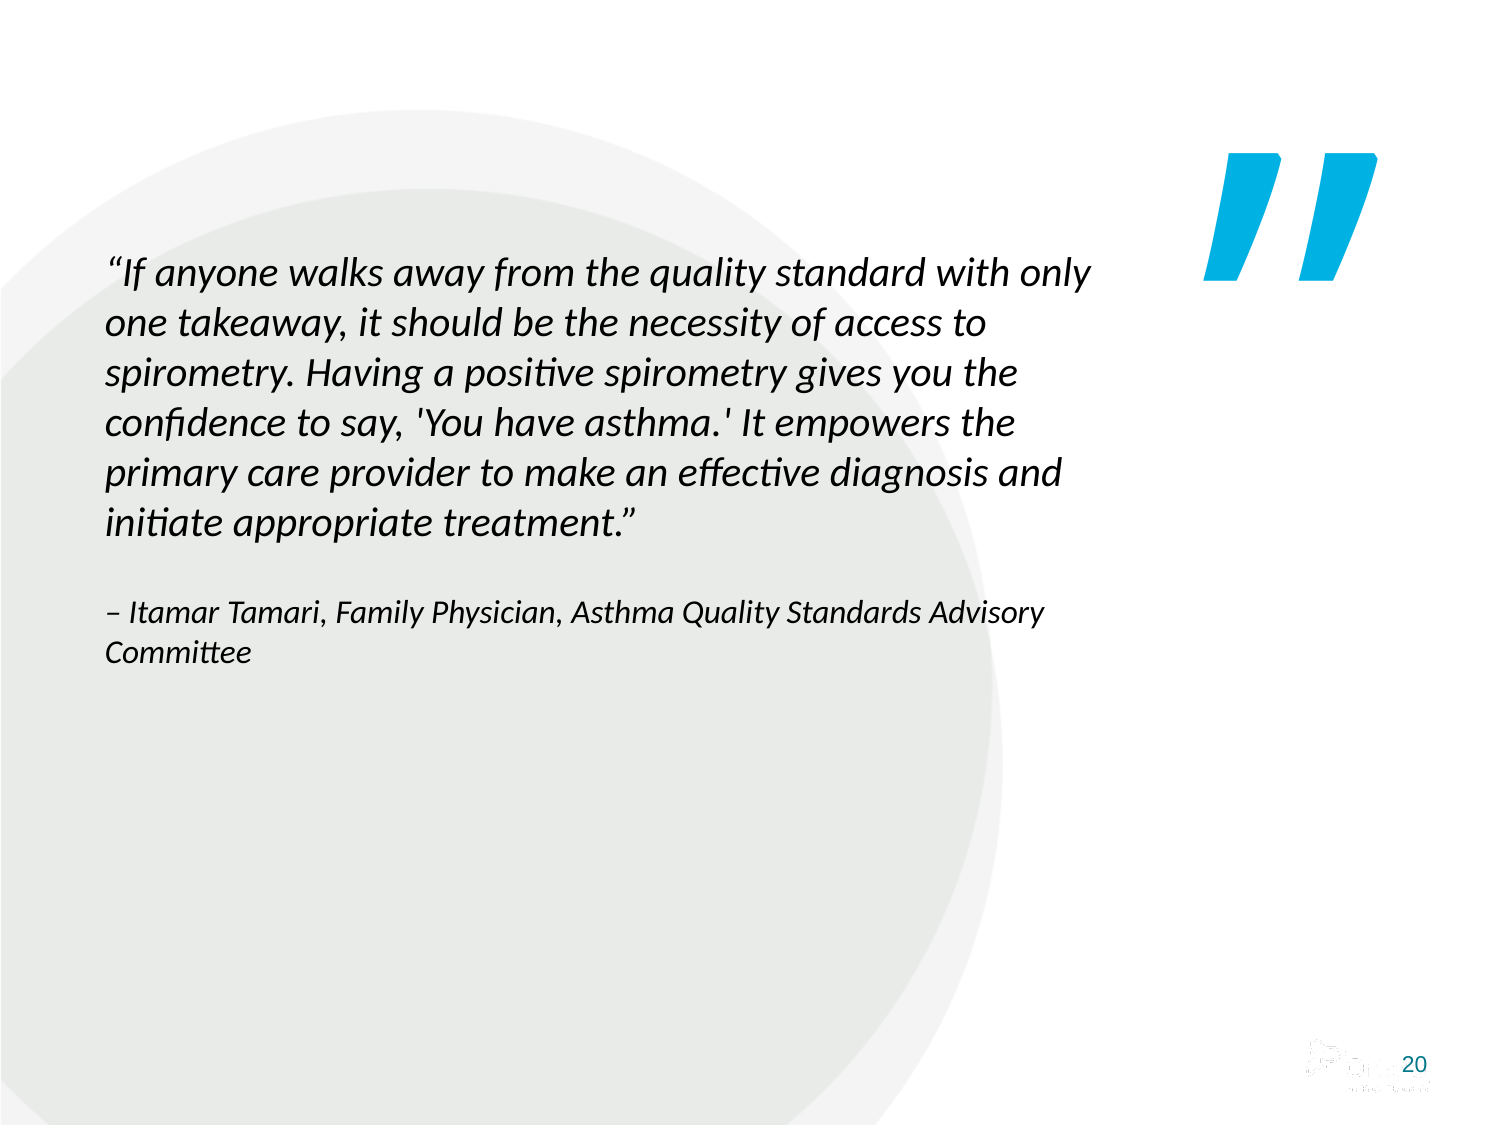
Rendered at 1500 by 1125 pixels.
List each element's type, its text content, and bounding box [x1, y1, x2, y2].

picture [1263, 998, 1471, 1125]
title “If anyone walks away from the quality standard with only one takeaway, it should be the necessity of access to spirometry. Having a positive spirometry gives you the confidence to say, 'You have asthma.' It empowers the primary care provider to make an effective diagnosis and initiate appropriate treatment.” – Itamar Tamari, Family Physician, Asthma Quality Standards Advisory Committee [89, 237, 1134, 944]
picture [2, 0, 1125, 1125]
